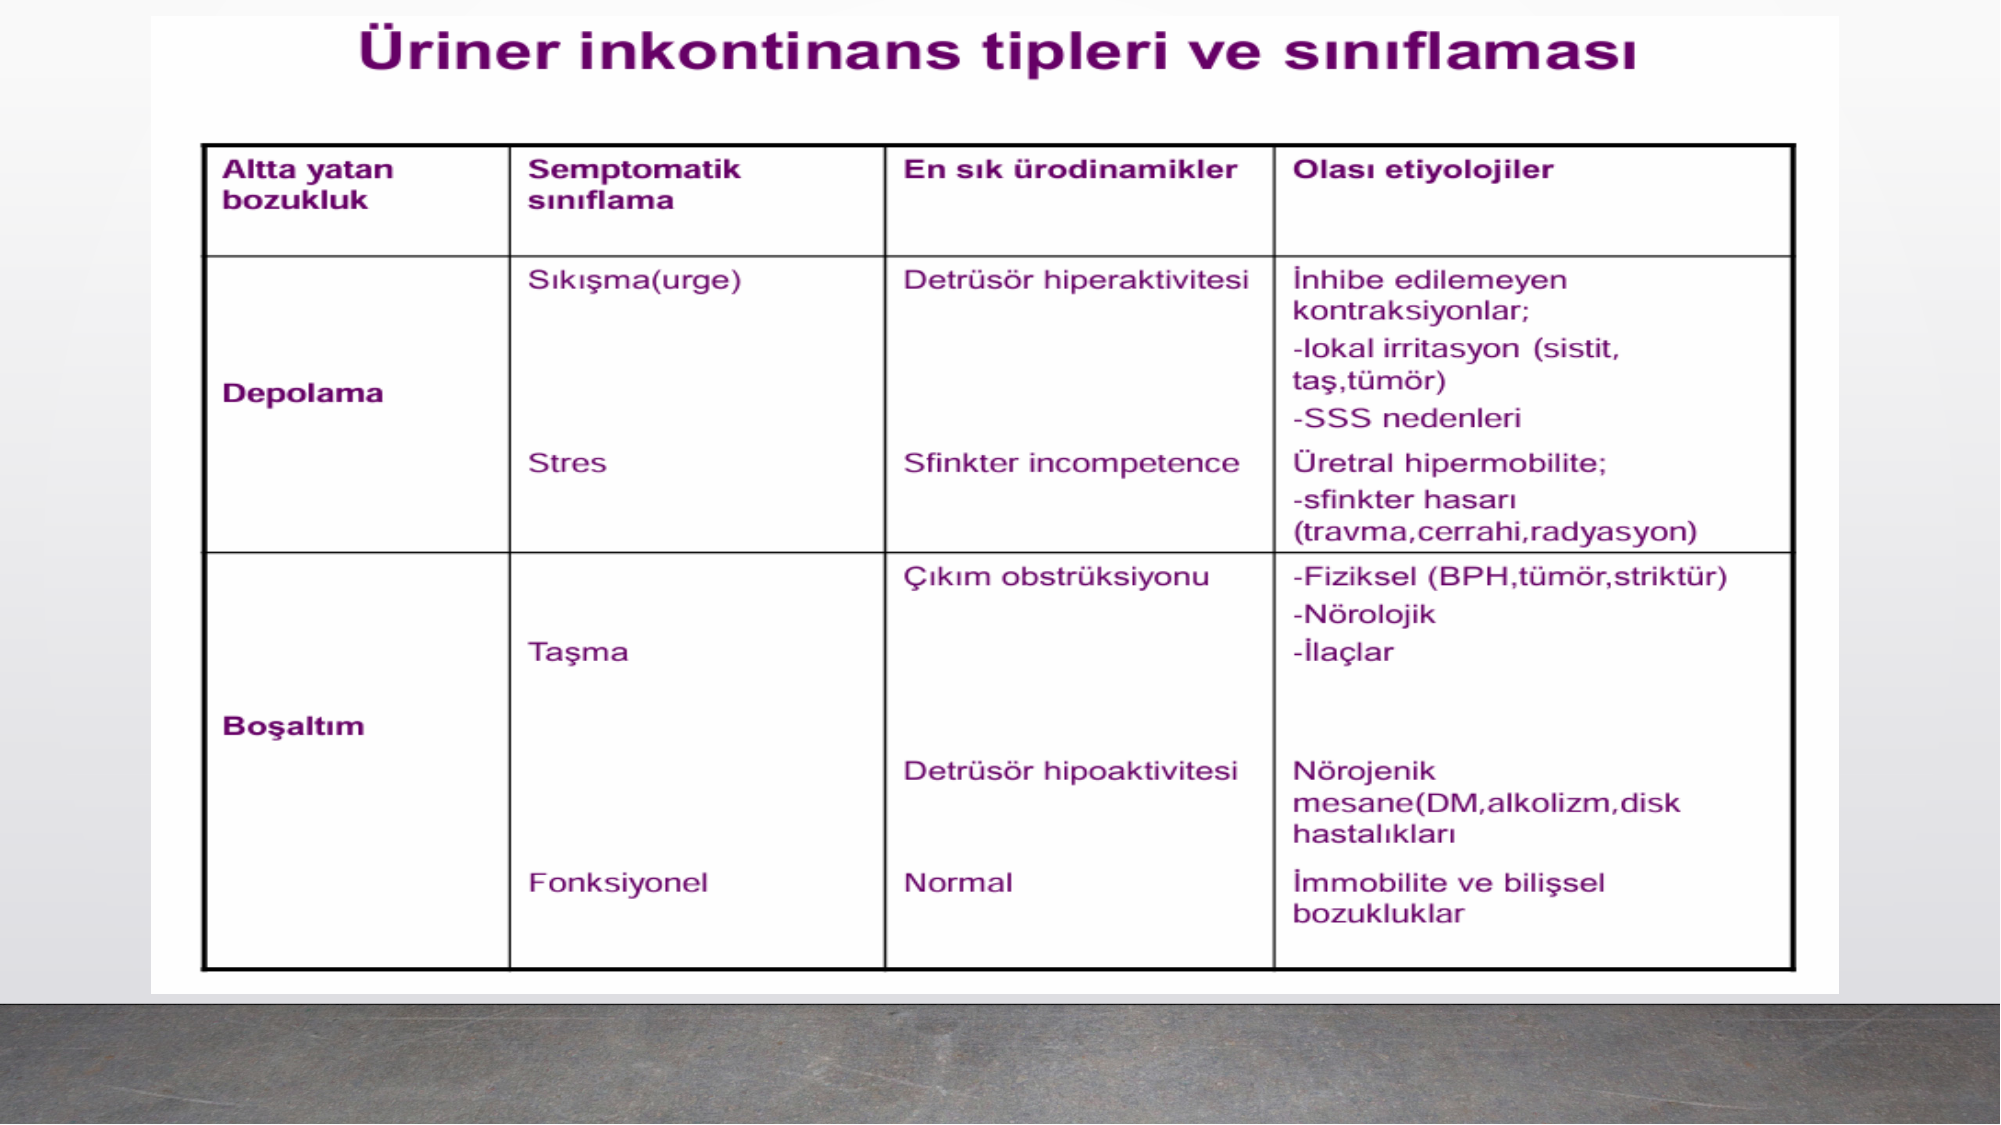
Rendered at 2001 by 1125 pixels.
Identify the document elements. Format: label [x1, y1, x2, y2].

picture [0, 1004, 2000, 1124]
picture [151, 16, 1839, 994]
